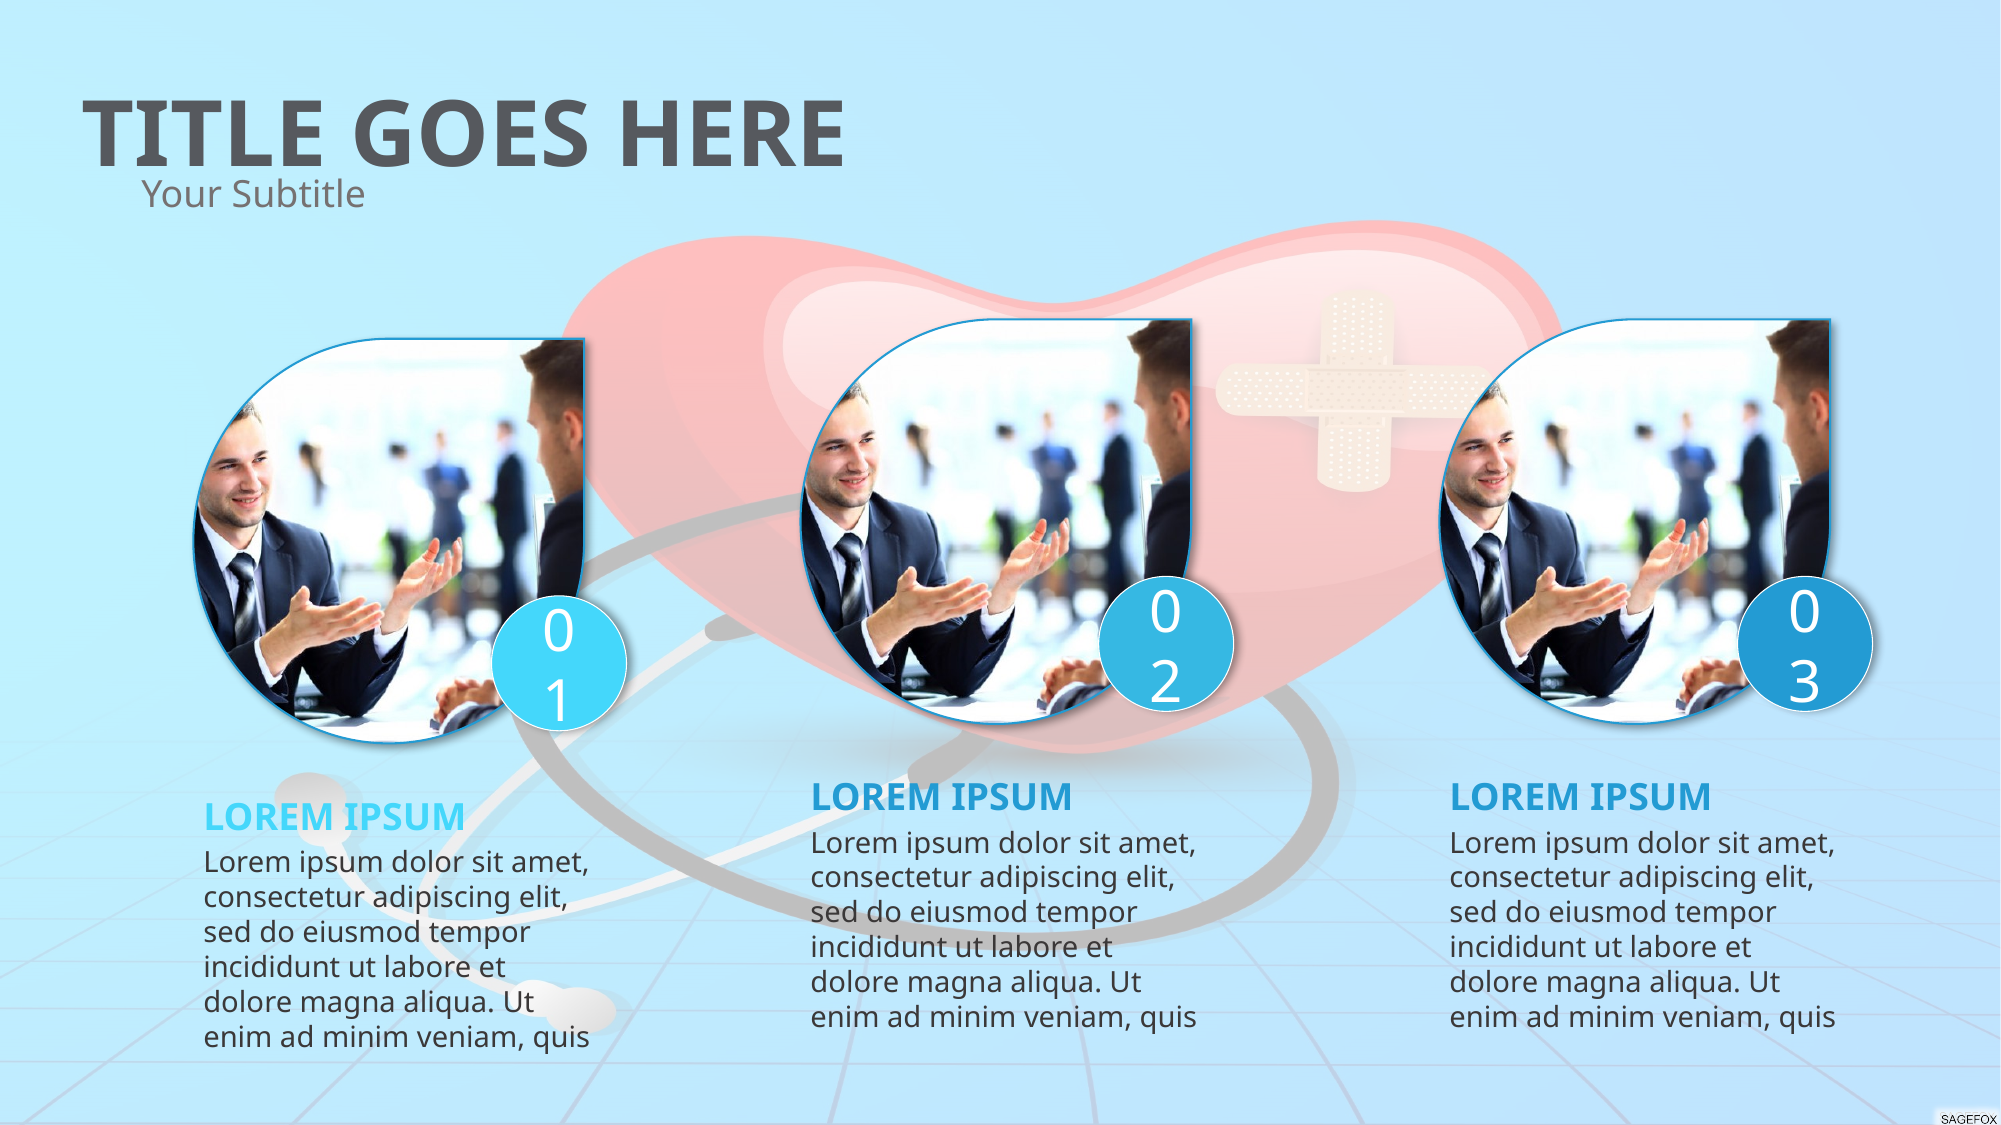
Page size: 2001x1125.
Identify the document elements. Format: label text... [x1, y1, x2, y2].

text_box [1438, 318, 1832, 725]
text_box 01 [490, 594, 628, 732]
text_box [799, 318, 1193, 725]
text_box 02 [1097, 575, 1235, 713]
picture [1938, 1114, 1999, 1125]
text_box [192, 337, 586, 745]
text_box LOREM IPSUM Lorem ipsum dolor sit amet, consectetur adipiscing elit, sed do eiusmod tempor incididunt ut labore et dolore magna aliqua. Ut enim ad minim veniam, quis [800, 768, 1210, 1039]
text_box 03 [1736, 575, 1874, 713]
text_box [13, 66, 918, 224]
text_box LOREM IPSUM Lorem ipsum dolor sit amet, consectetur adipiscing elit, sed do eiusmod tempor incididunt ut labore et dolore magna aliqua. Ut enim ad minim veniam, quis [193, 787, 603, 1059]
text_box LOREM IPSUM Lorem ipsum dolor sit amet, consectetur adipiscing elit, sed do eiusmod tempor incididunt ut labore et dolore magna aliqua. Ut enim ad minim veniam, quis [1439, 768, 1849, 1039]
